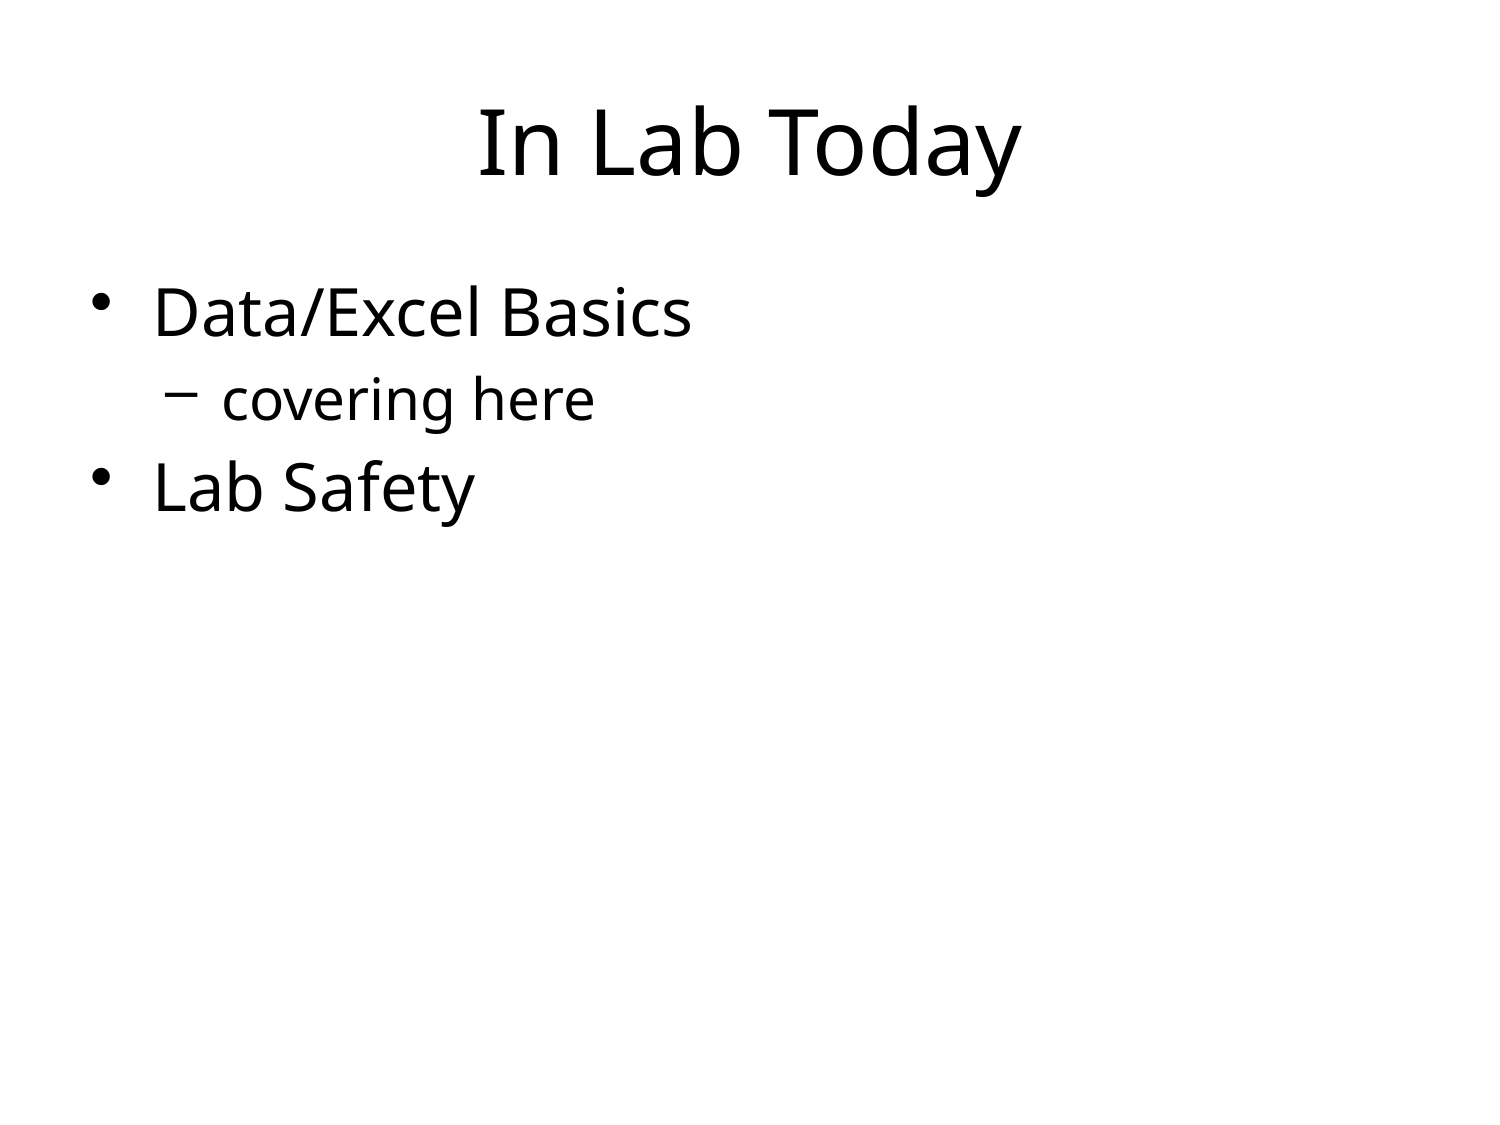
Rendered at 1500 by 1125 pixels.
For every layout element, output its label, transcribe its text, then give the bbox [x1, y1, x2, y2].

list Data/Excel Basics covering here Lab Safety [75, 262, 1425, 1005]
title In Lab Today [75, 45, 1425, 233]
